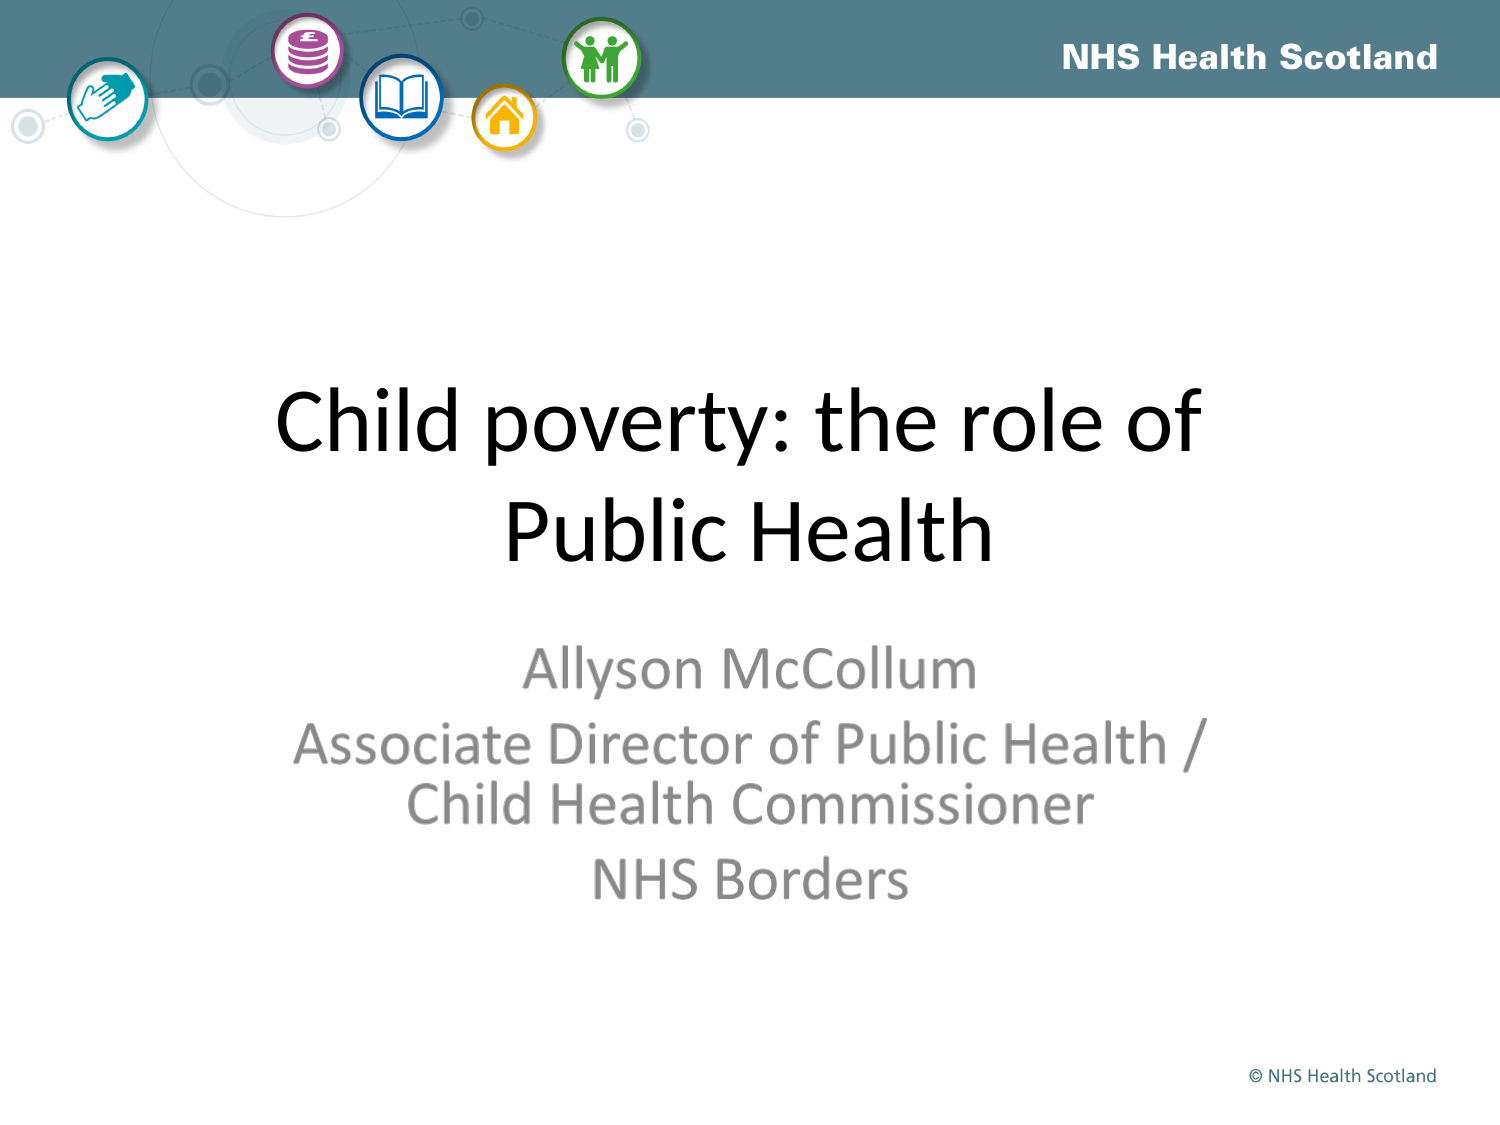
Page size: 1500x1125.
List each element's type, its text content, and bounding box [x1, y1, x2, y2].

text_box Child poverty: the role of Public Health [112, 349, 1388, 591]
picture [0, 0, 1500, 1125]
